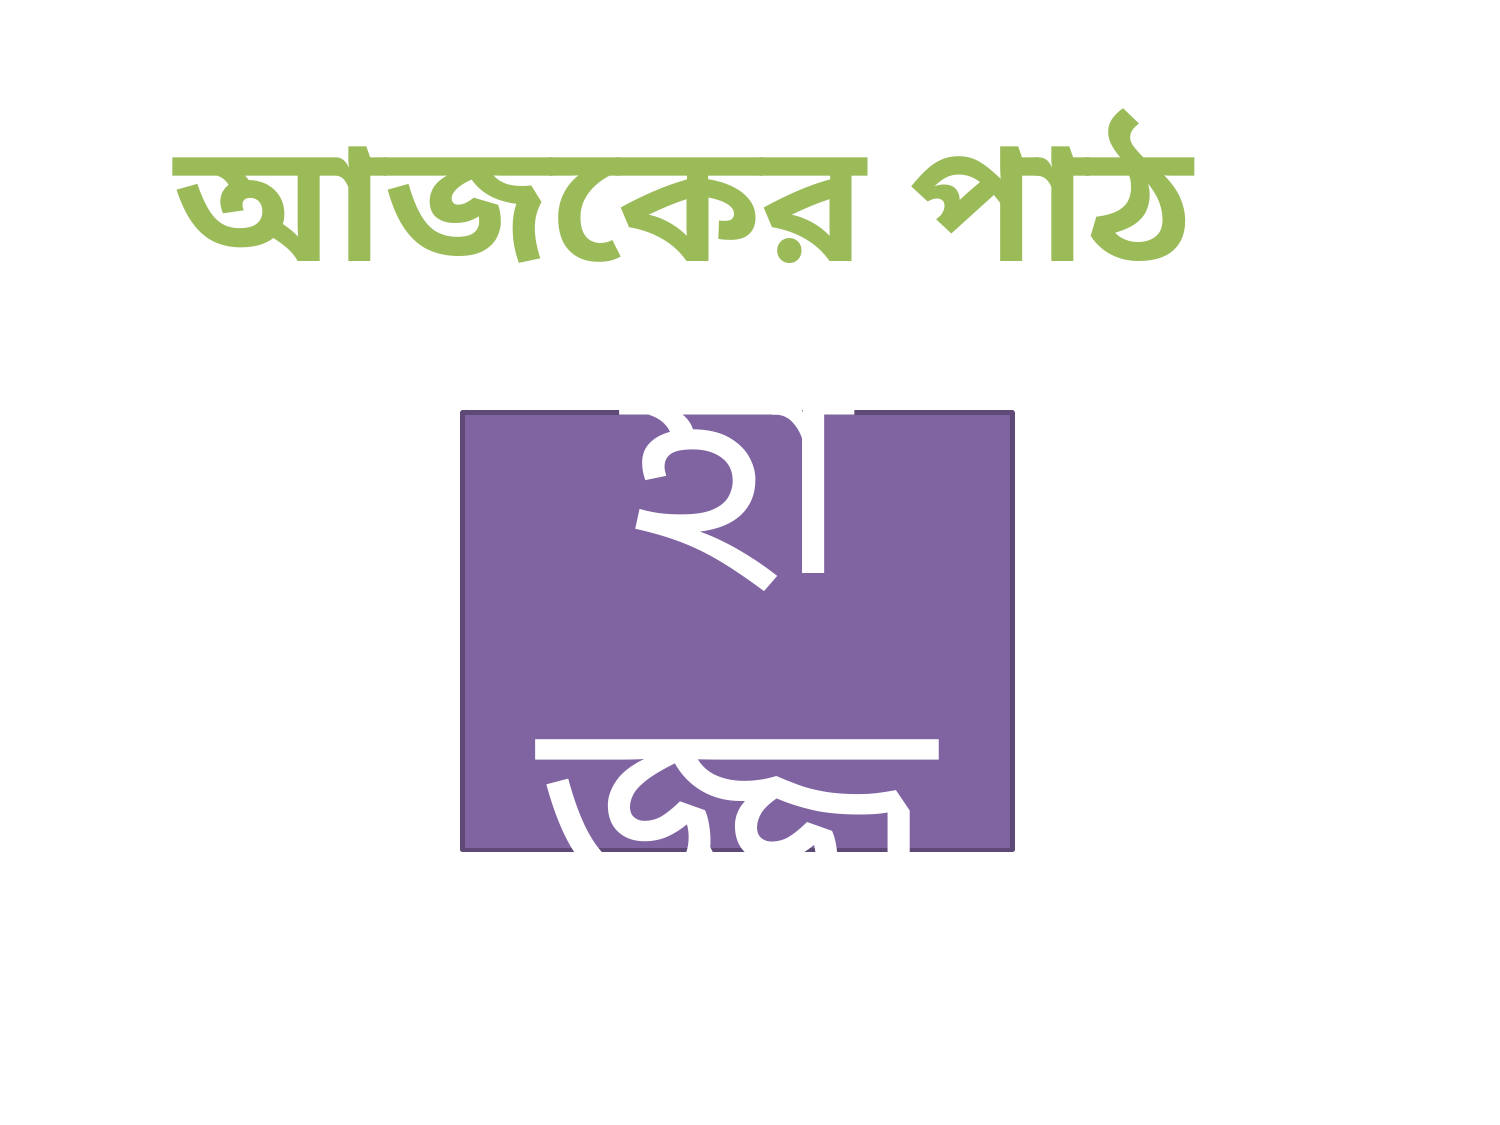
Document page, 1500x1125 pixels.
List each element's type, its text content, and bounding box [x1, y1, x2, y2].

text_box আজকের পাঠ [159, 87, 1209, 303]
title হাজ্জ্ব [460, 410, 1015, 852]
